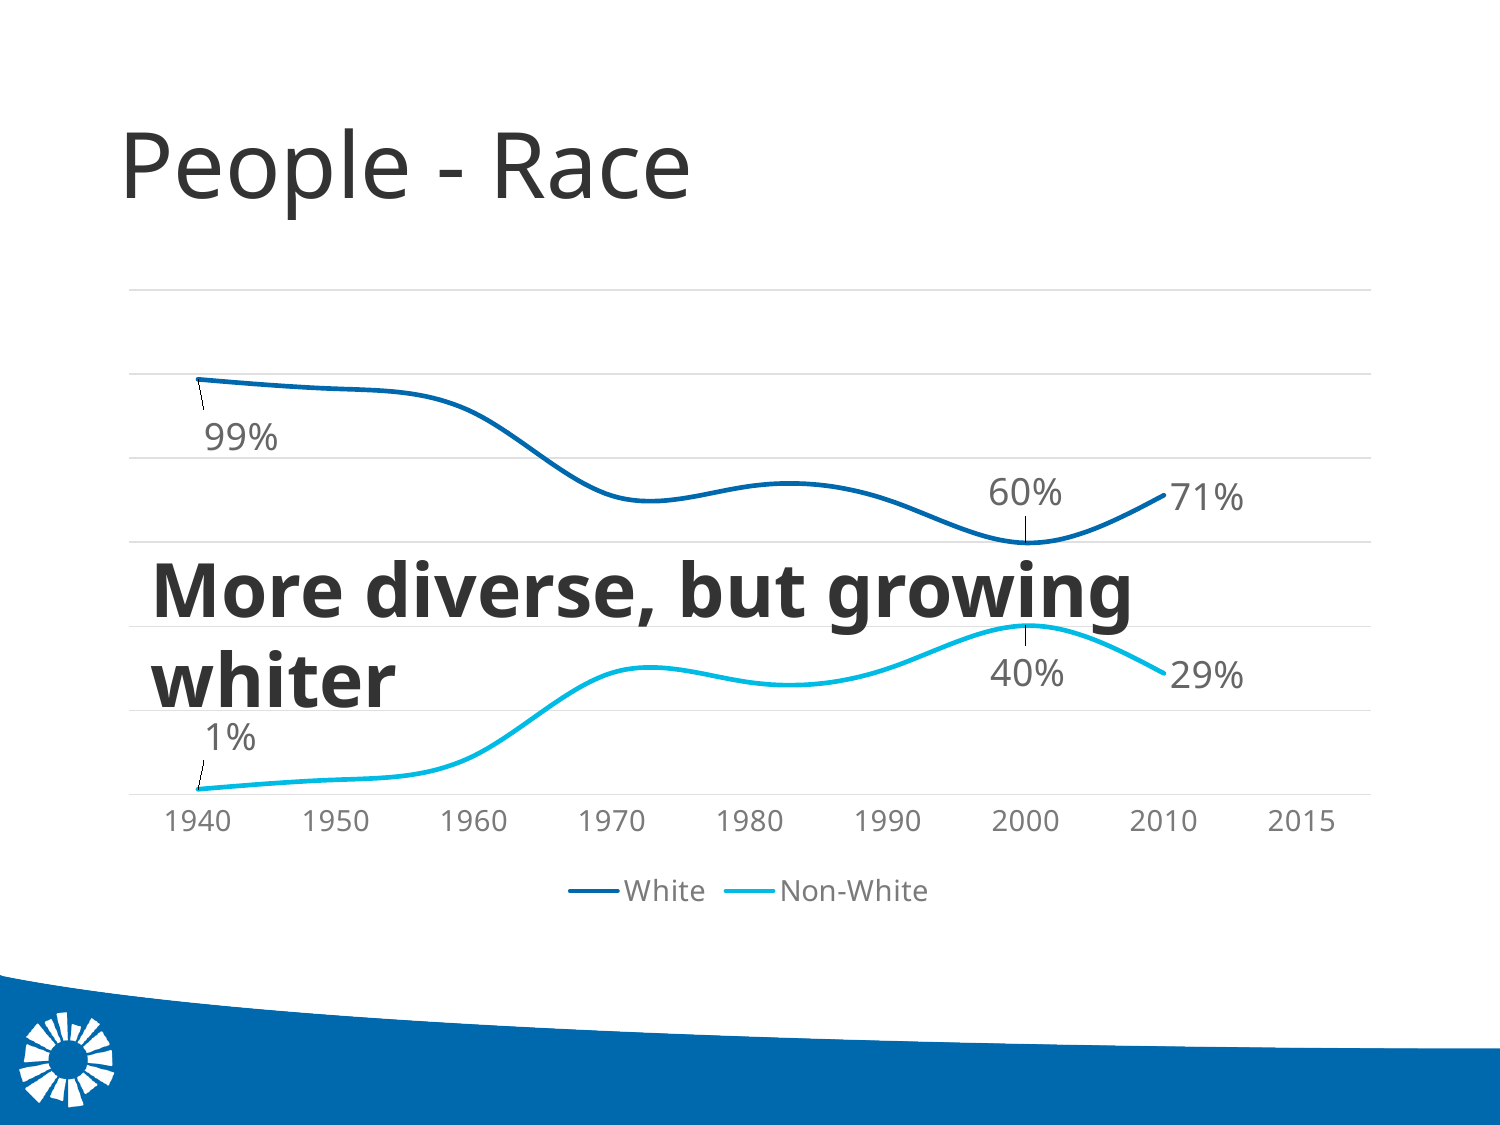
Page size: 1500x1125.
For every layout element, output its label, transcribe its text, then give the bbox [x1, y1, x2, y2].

title People - Race [103, 59, 1397, 277]
chart [103, 277, 1397, 918]
picture [0, 975, 1500, 1125]
